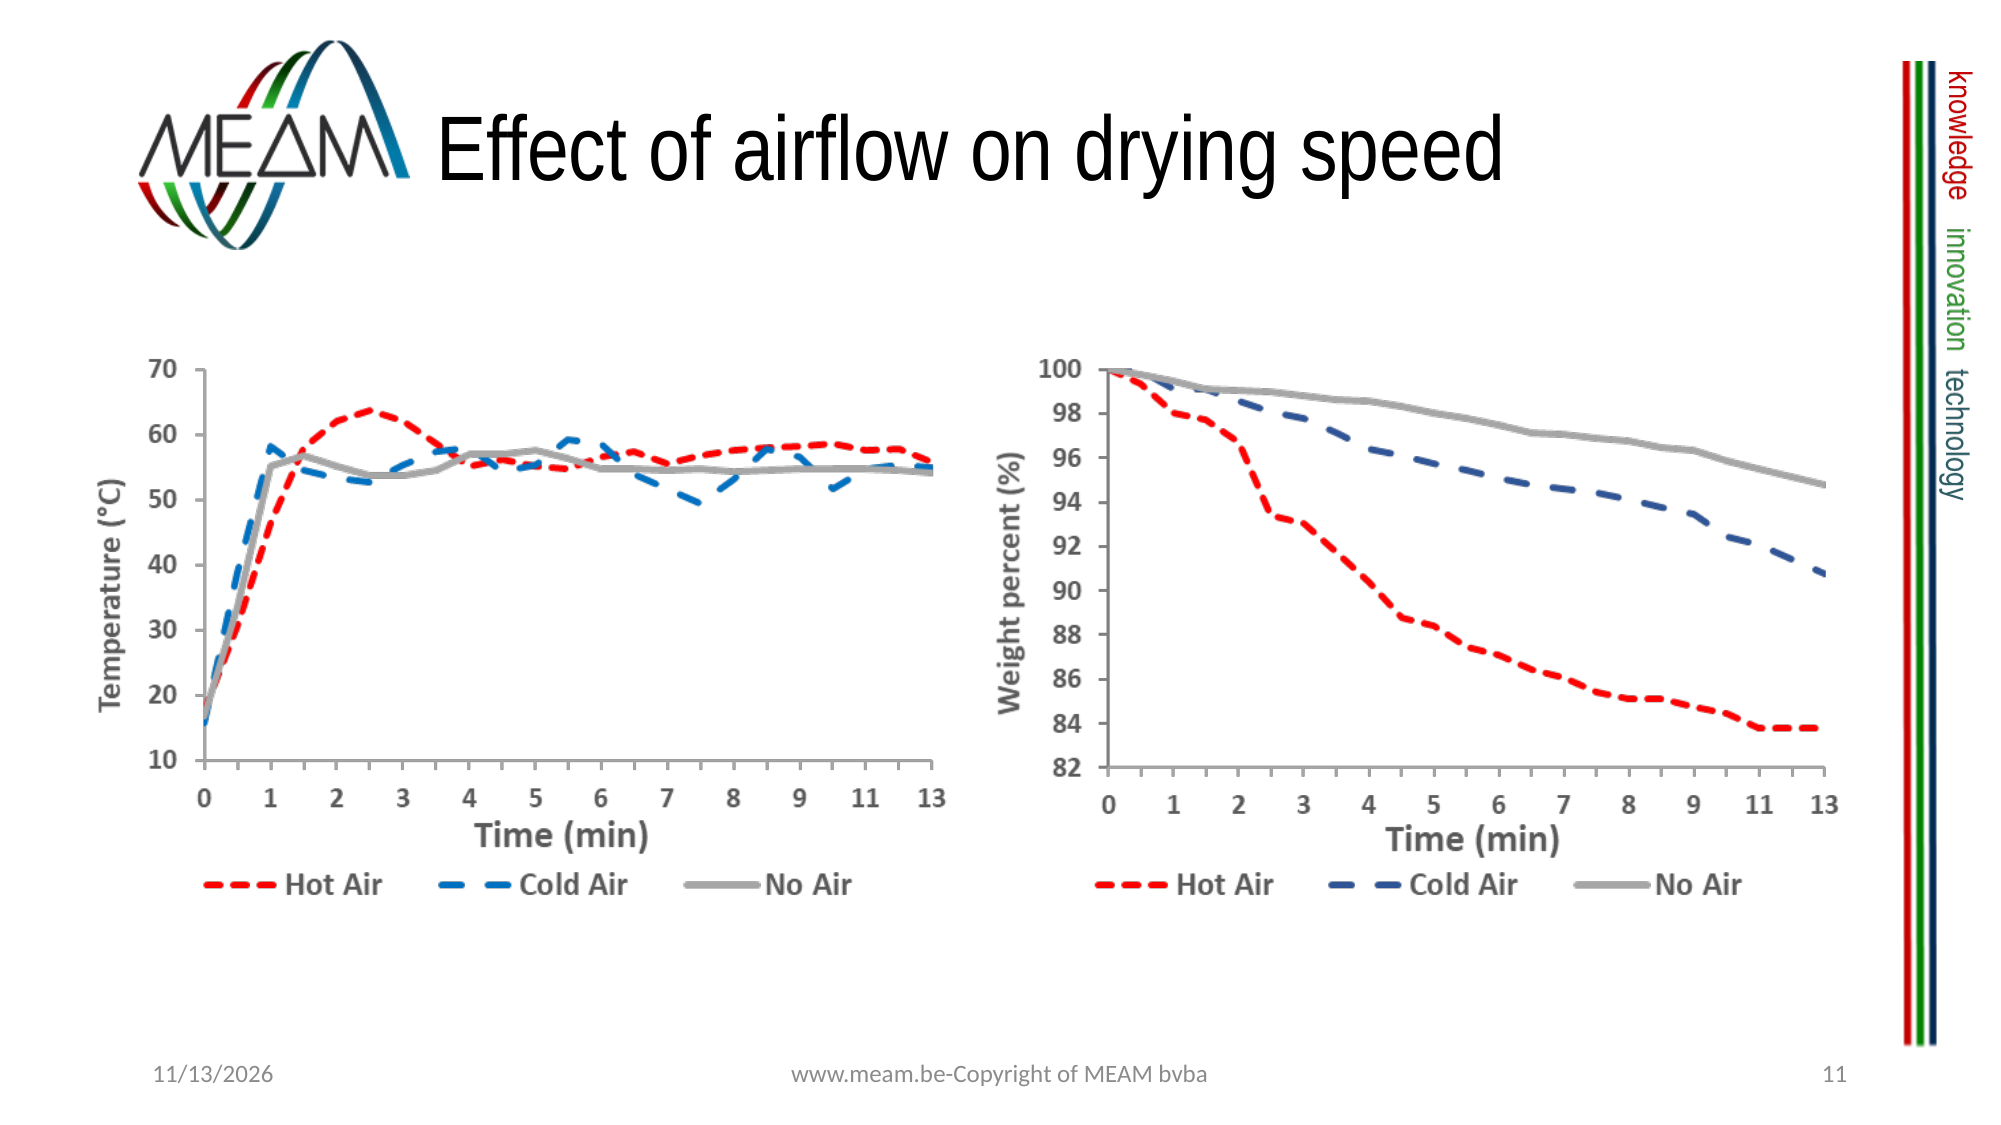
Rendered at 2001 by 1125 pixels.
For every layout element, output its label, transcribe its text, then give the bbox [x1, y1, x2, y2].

picture [71, 342, 1863, 907]
slide_number 11 [1412, 1042, 1863, 1103]
title Effect of airflow on drying speed [421, 41, 1834, 260]
footer www.meam.be-Copyright of MEAM bvba [662, 1042, 1338, 1103]
picture [138, 38, 410, 250]
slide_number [137, 1042, 588, 1103]
picture [1901, 59, 1986, 1073]
